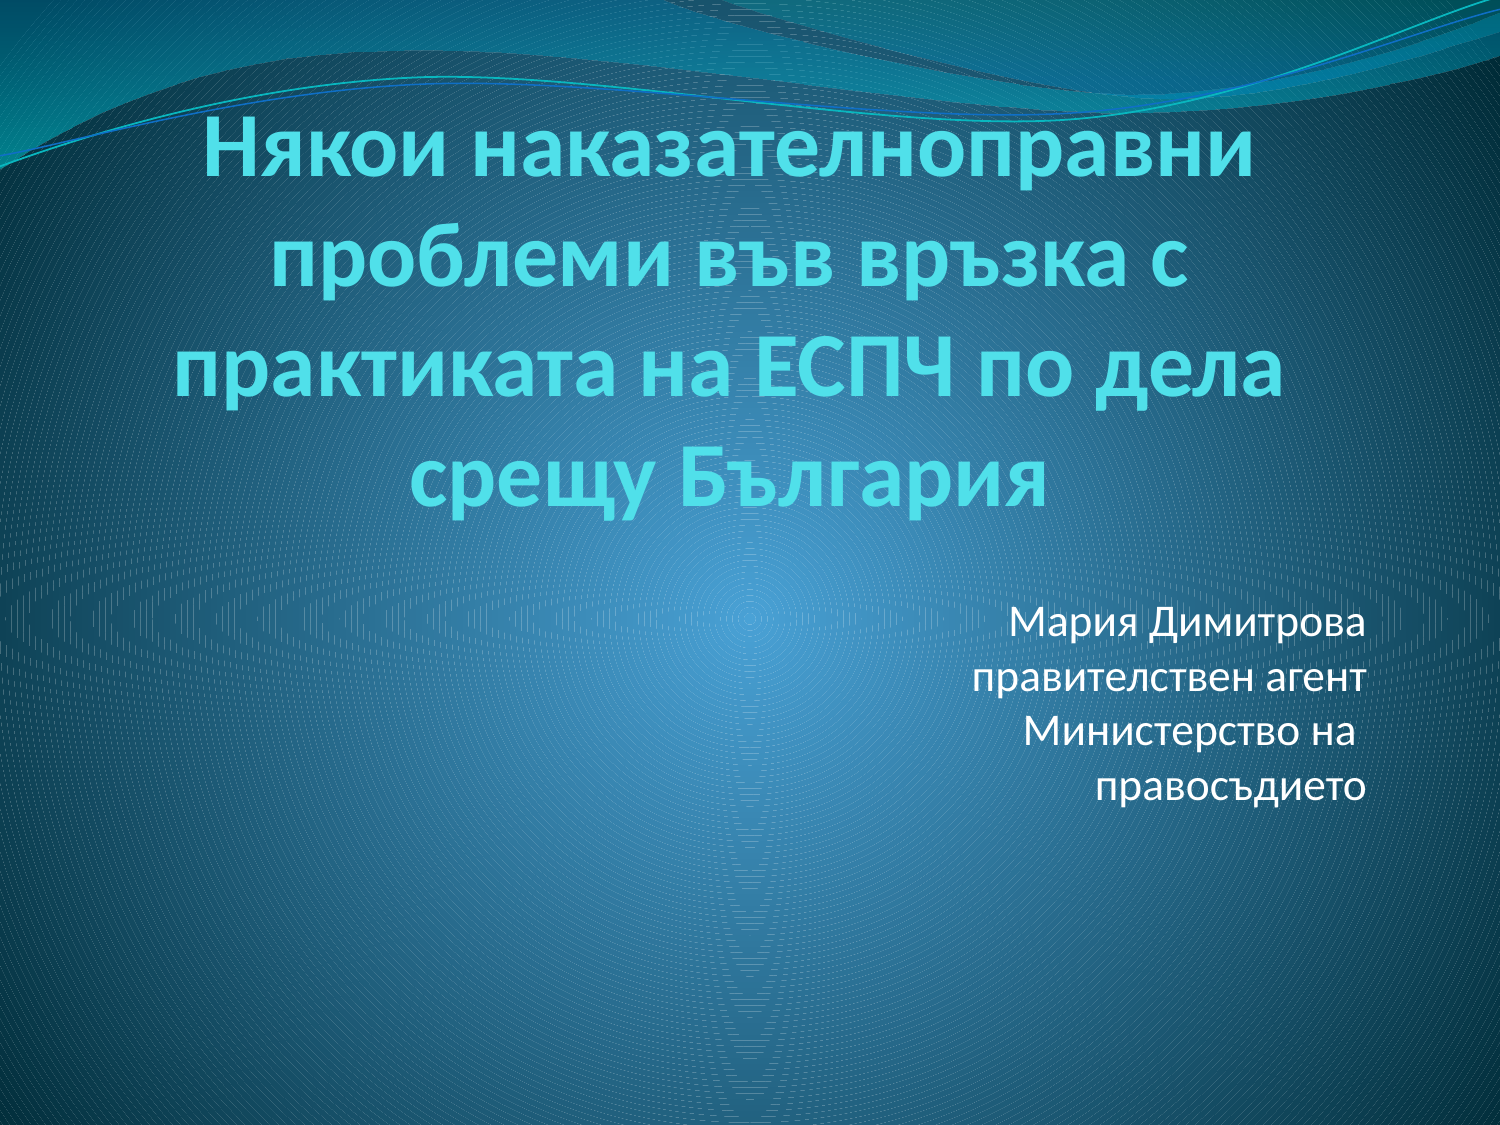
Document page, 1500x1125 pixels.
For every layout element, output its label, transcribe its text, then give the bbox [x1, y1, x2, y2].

subtitle Мария Димитрова правителствен агент Министерство на правосъдието [87, 529, 1376, 818]
title Някои наказателноправни проблеми във връзка с практиката на ЕСПЧ по дела срещу България [87, 224, 1376, 525]
